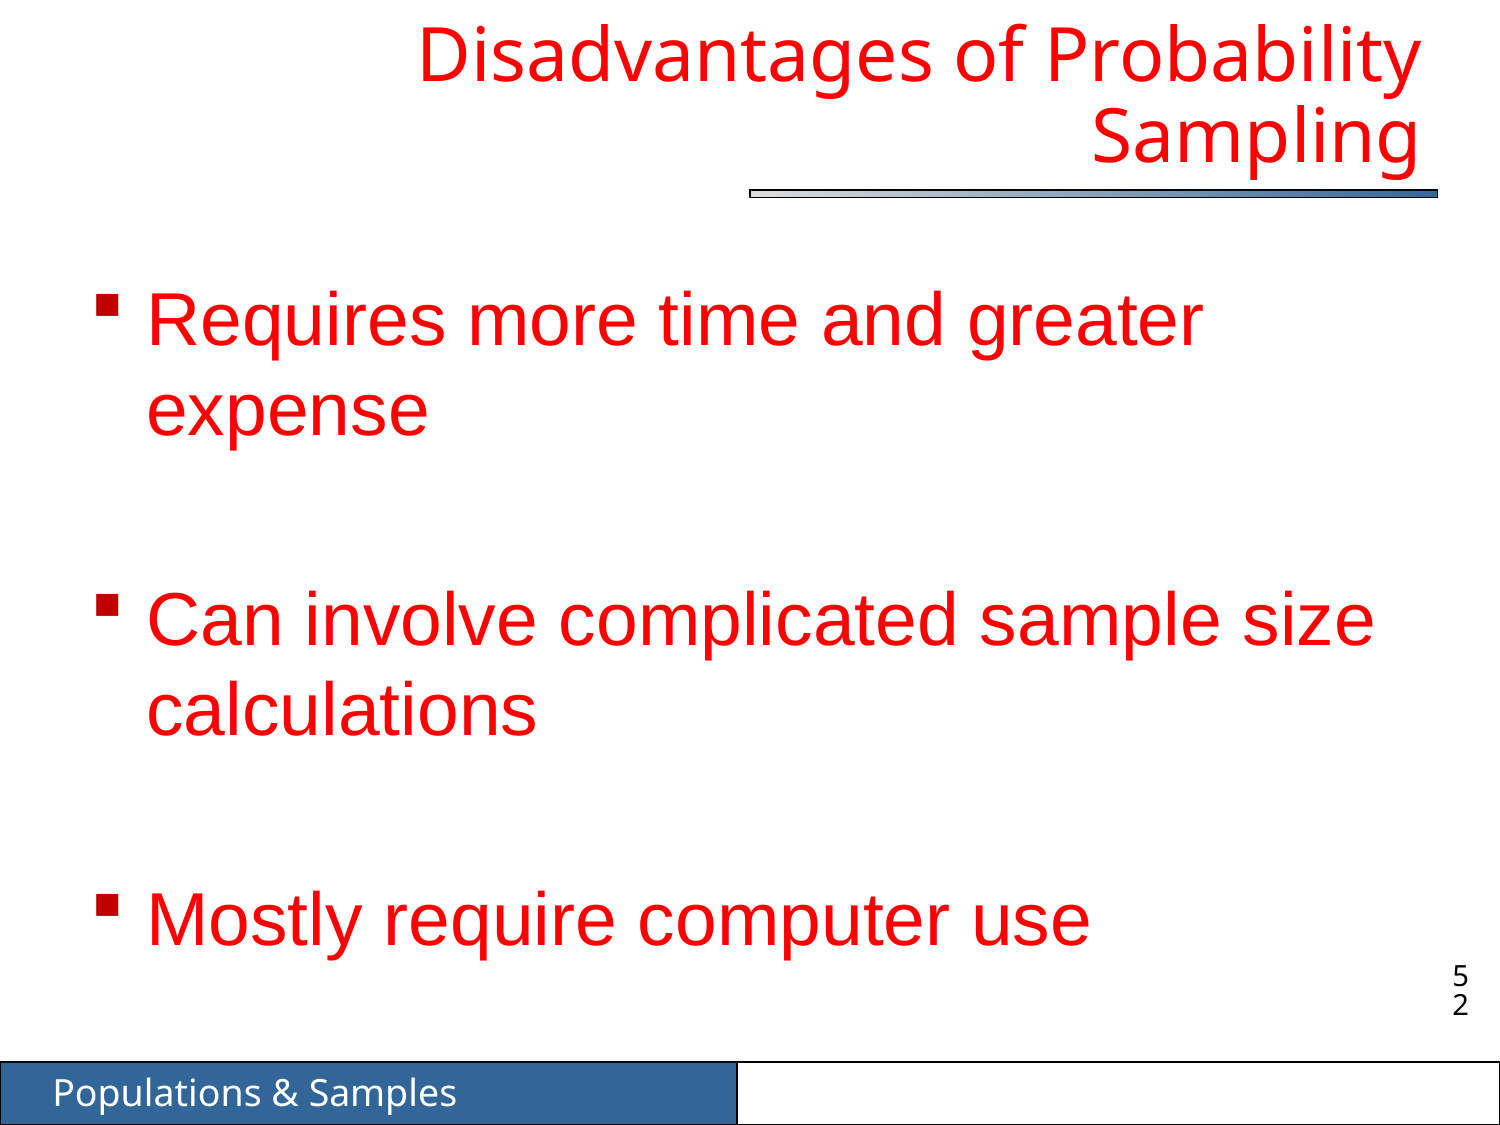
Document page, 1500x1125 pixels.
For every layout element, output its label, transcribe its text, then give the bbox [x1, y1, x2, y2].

list Requires more time and greater expense Can involve complicated sample size calculations Mostly require computer use [75, 262, 1425, 1006]
picture [1, 1063, 736, 1124]
title Disadvantages of Probability Sampling [75, 20, 1438, 175]
